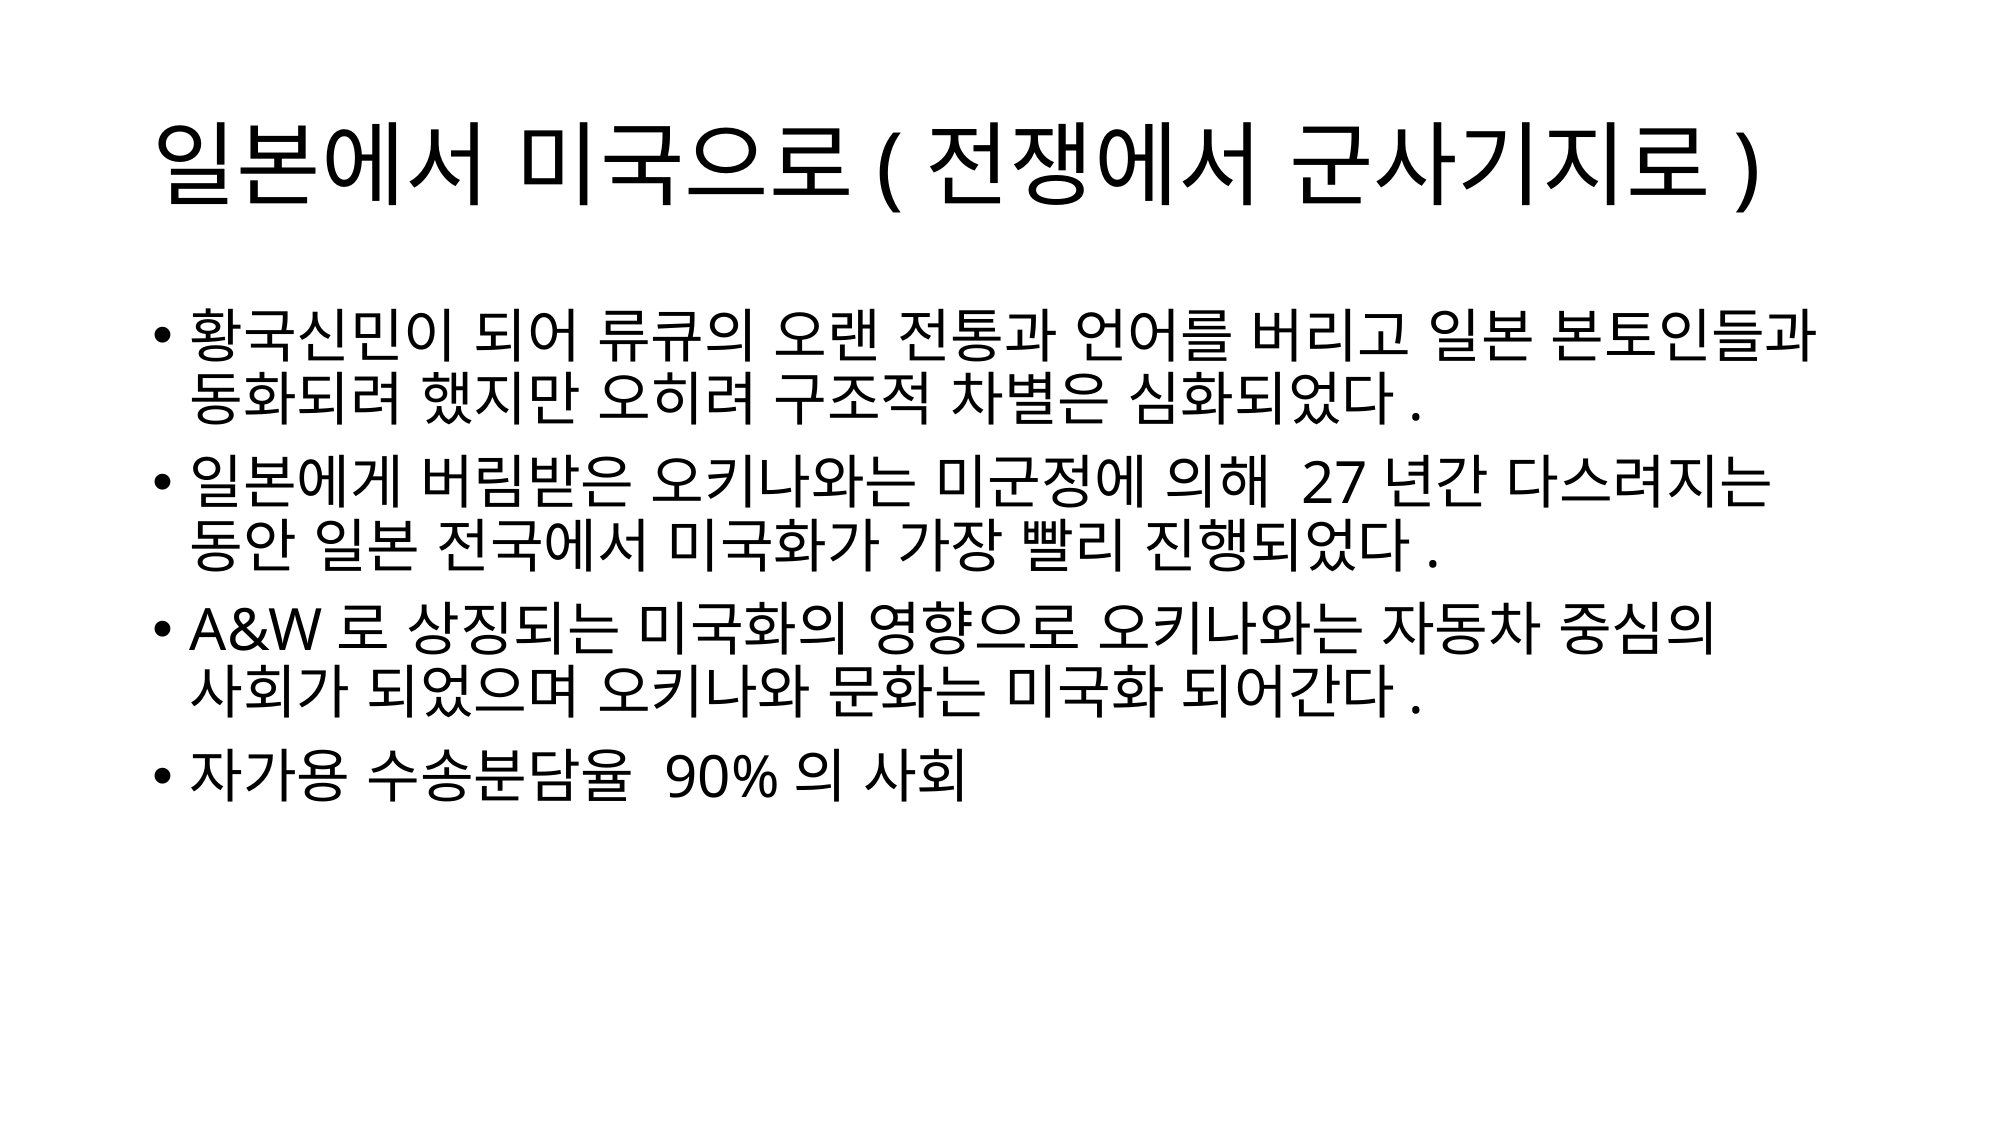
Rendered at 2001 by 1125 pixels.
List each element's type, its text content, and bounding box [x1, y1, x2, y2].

title 일본에서 미국으로(전쟁에서 군사기지로) [137, 59, 1863, 278]
list 황국신민이 되어 류큐의 오랜 전통과 언어를 버리고 일본 본토인들과 동화되려 했지만 오히려 구조적 차별은 심화되었다. 일본에게 버림받은 오키나와는 미군정에 의해 27년간 다스려지는 동안 일본 전국에서 미국화가 가장 빨리 진행되었다. A&W로 상징되는 미국화의 영향으로 오키나와는 자동차 중심의 사회가 되었으며 오키나와 문화는 미국화 되어간다. 자가용 수송분담율 90%의 사회 [137, 299, 1863, 1014]
